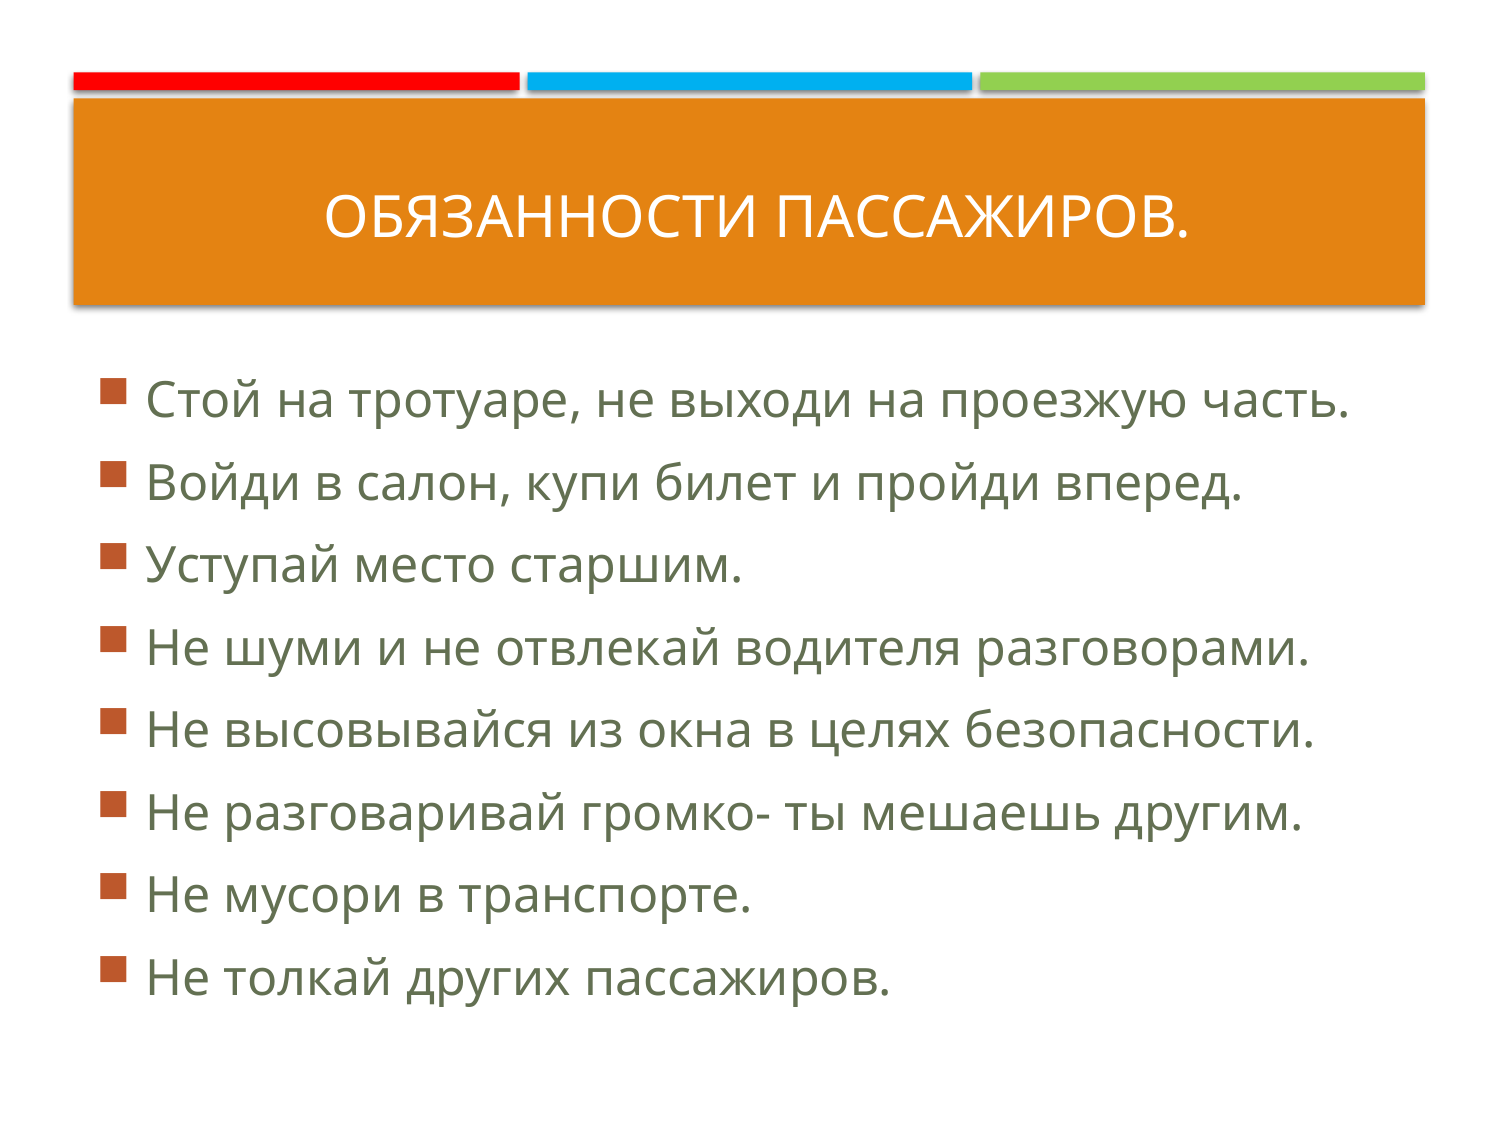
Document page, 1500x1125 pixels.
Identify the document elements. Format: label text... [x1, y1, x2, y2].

title Обязанности пассажиров. [82, 82, 1432, 257]
list Стой на тротуаре, не выходи на проезжую часть. Войди в салон, купи билет и пройди вперед. Уступай место старшим. Не шуми и не отвлекай водителя разговорами. Не высовывайся из окна в целях безопасности. Не разговаривай громко- ты мешаешь другим. Не мусори в транспорте. Не толкай других пассажиров. [80, 290, 1476, 1083]
